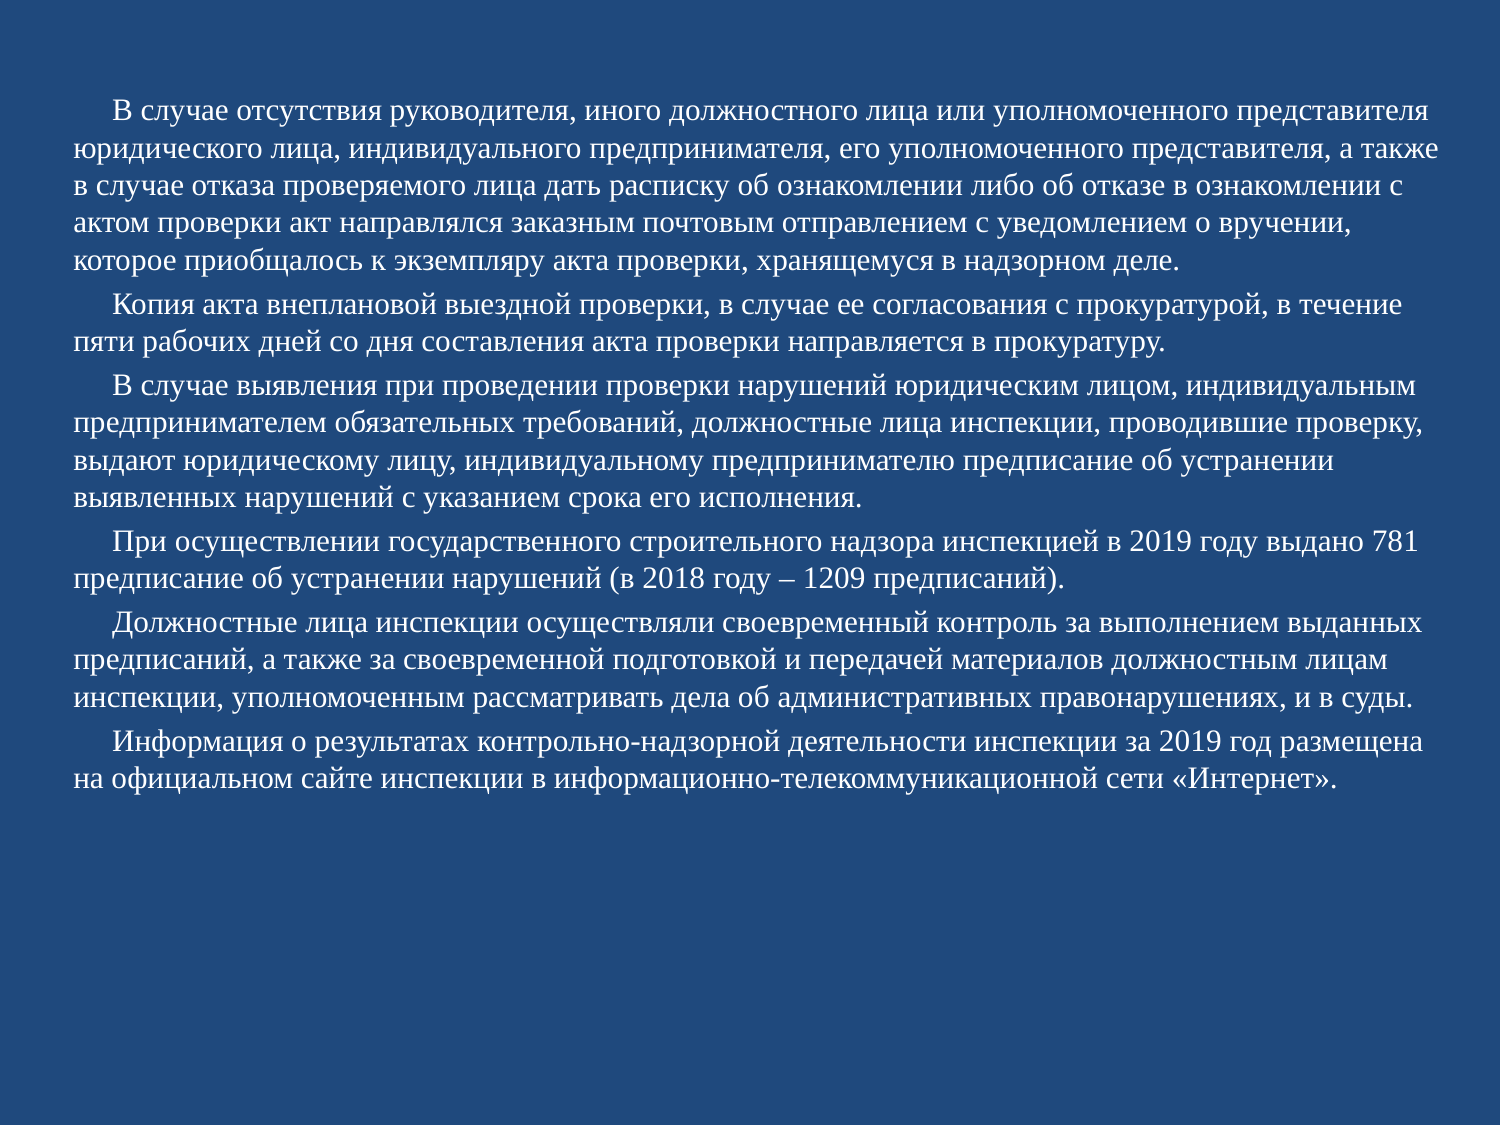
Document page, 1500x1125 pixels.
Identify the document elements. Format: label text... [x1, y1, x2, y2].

list В случае отсутствия руководителя, иного должностного лица или уполномоченного представителя юридического лица, индивидуального предпринимателя, его уполномоченного представителя, а также в случае отказа проверяемого лица дать расписку об ознакомлении либо об отказе в ознакомлении с актом проверки акт направлялся заказным почтовым отправлением с уведомлением о вручении, которое приобщалось к экземпляру акта проверки, хранящемуся в надзорном деле. Копия акта внеплановой выездной проверки, в случае ее согласования с прокуратурой, в течение пяти рабочих дней со дня составления акта проверки направляется в прокуратуру. В случае выявления при проведении проверки нарушений юридическим лицом, индивидуальным предпринимателем обязательных требований, должностные лица инспекции, проводившие проверку, выдают юридическому лицу, индивидуальному предпринимателю предписание об устранении выявленных нарушений с указанием срока его исполнения. При осуществлении государственного строительного надзора инспекцией в 2019 году выдано 781 предписание об устранении нарушений (в 2018 году – 1209 предписаний). Должностные лица инспекции осуществляли своевременный контроль за выполнением выданных предписаний, а также за своевременной подготовкой и передачей материалов должностным лицам инспекции, уполномоченным рассматривать дела об административных правонарушениях, и в суды. Информация о результатах контрольно-надзорной деятельности инспекции за 2019 год размещена на официальном сайте инспекции в информационно-телекоммуникационной сети «Интернет». [58, 82, 1465, 891]
